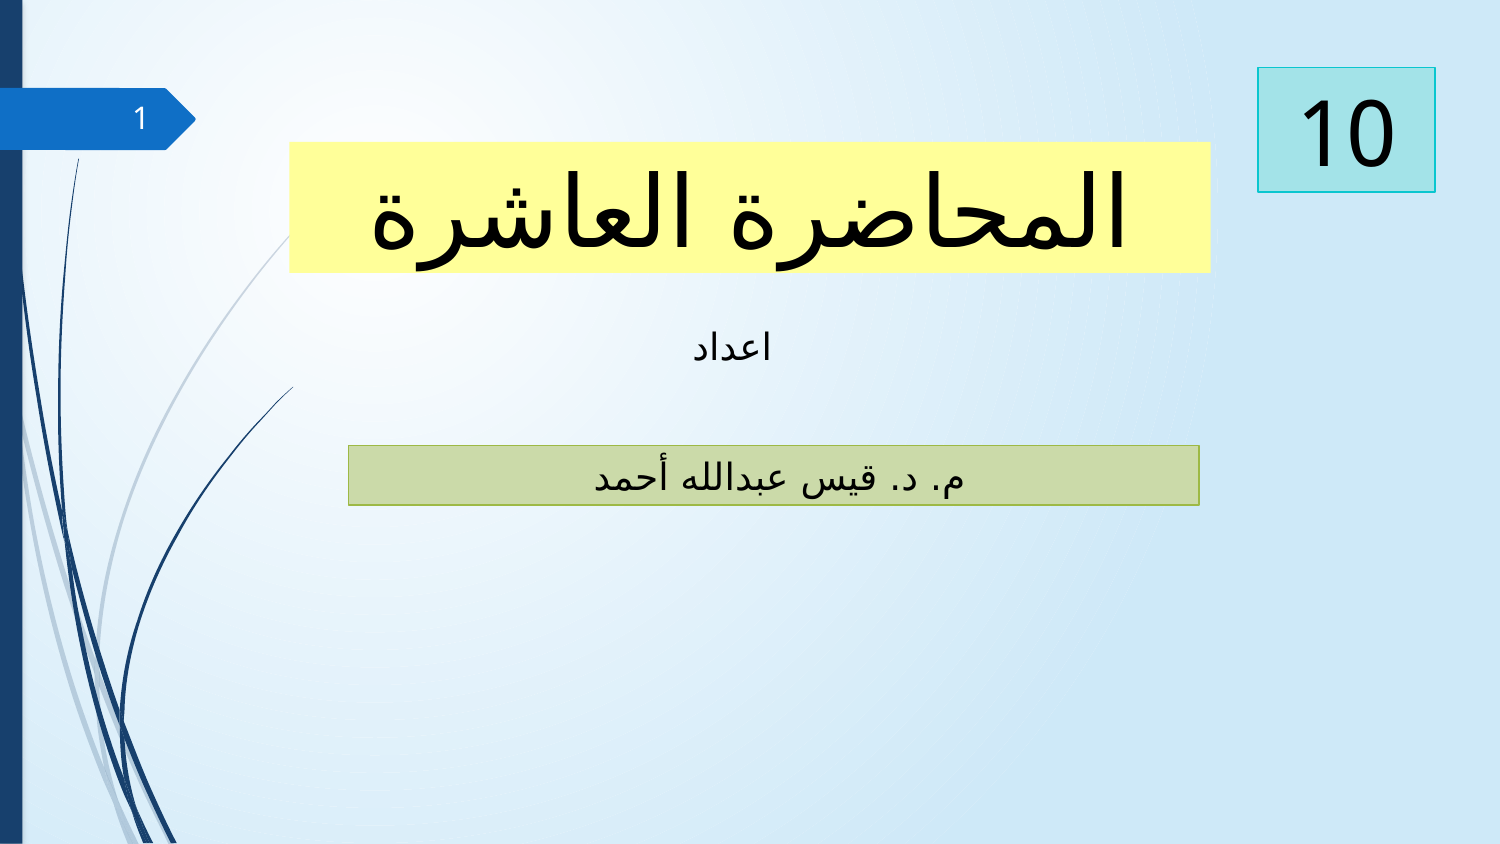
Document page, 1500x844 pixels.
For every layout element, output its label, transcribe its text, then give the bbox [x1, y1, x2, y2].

slide_number 1 [65, 96, 162, 142]
text_box 10 [1257, 67, 1436, 193]
text_box م. د. قيس عبدالله أحمد [348, 445, 1200, 506]
text_box اعداد [631, 315, 833, 376]
text_box المحاضرة العاشرة [289, 141, 1211, 273]
